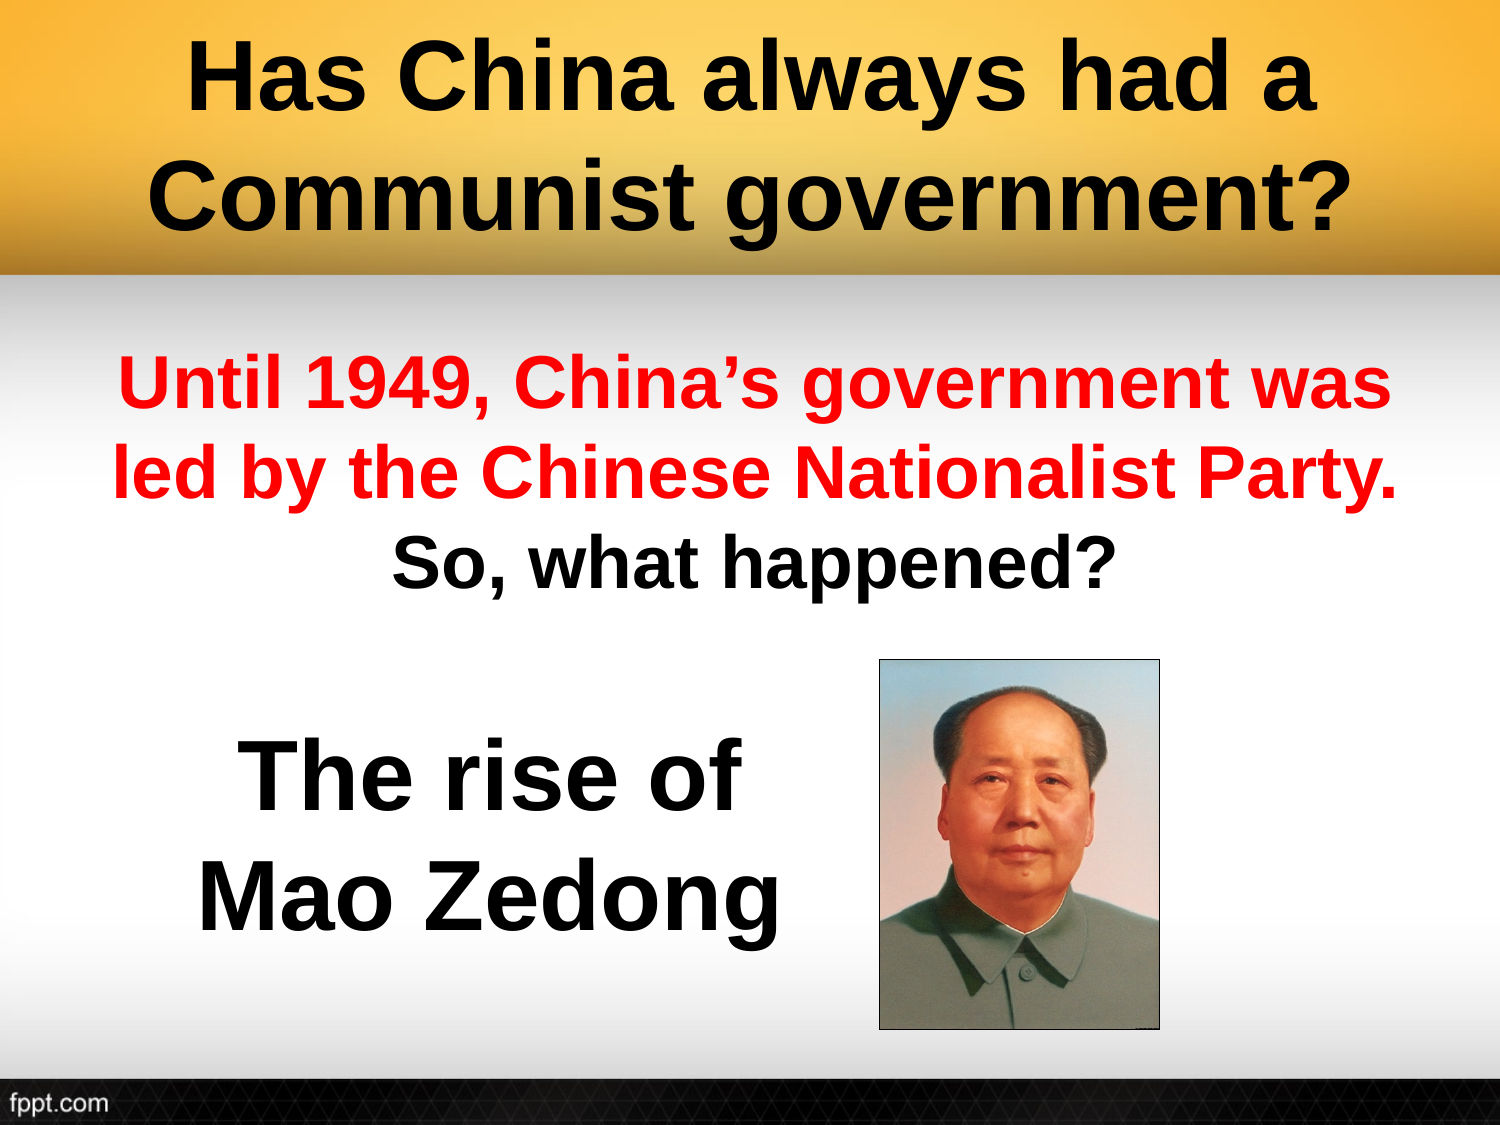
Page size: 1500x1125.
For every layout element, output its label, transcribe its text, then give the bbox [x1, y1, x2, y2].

picture [0, 0, 1500, 1125]
text_box Until 1949, China’s government was led by the Chinese Nationalist Party. So, what happened? [53, 326, 1459, 622]
text_box The rise of Mao Zedong [112, 702, 869, 987]
list Has China always had a Communist government? [76, 2, 1427, 256]
